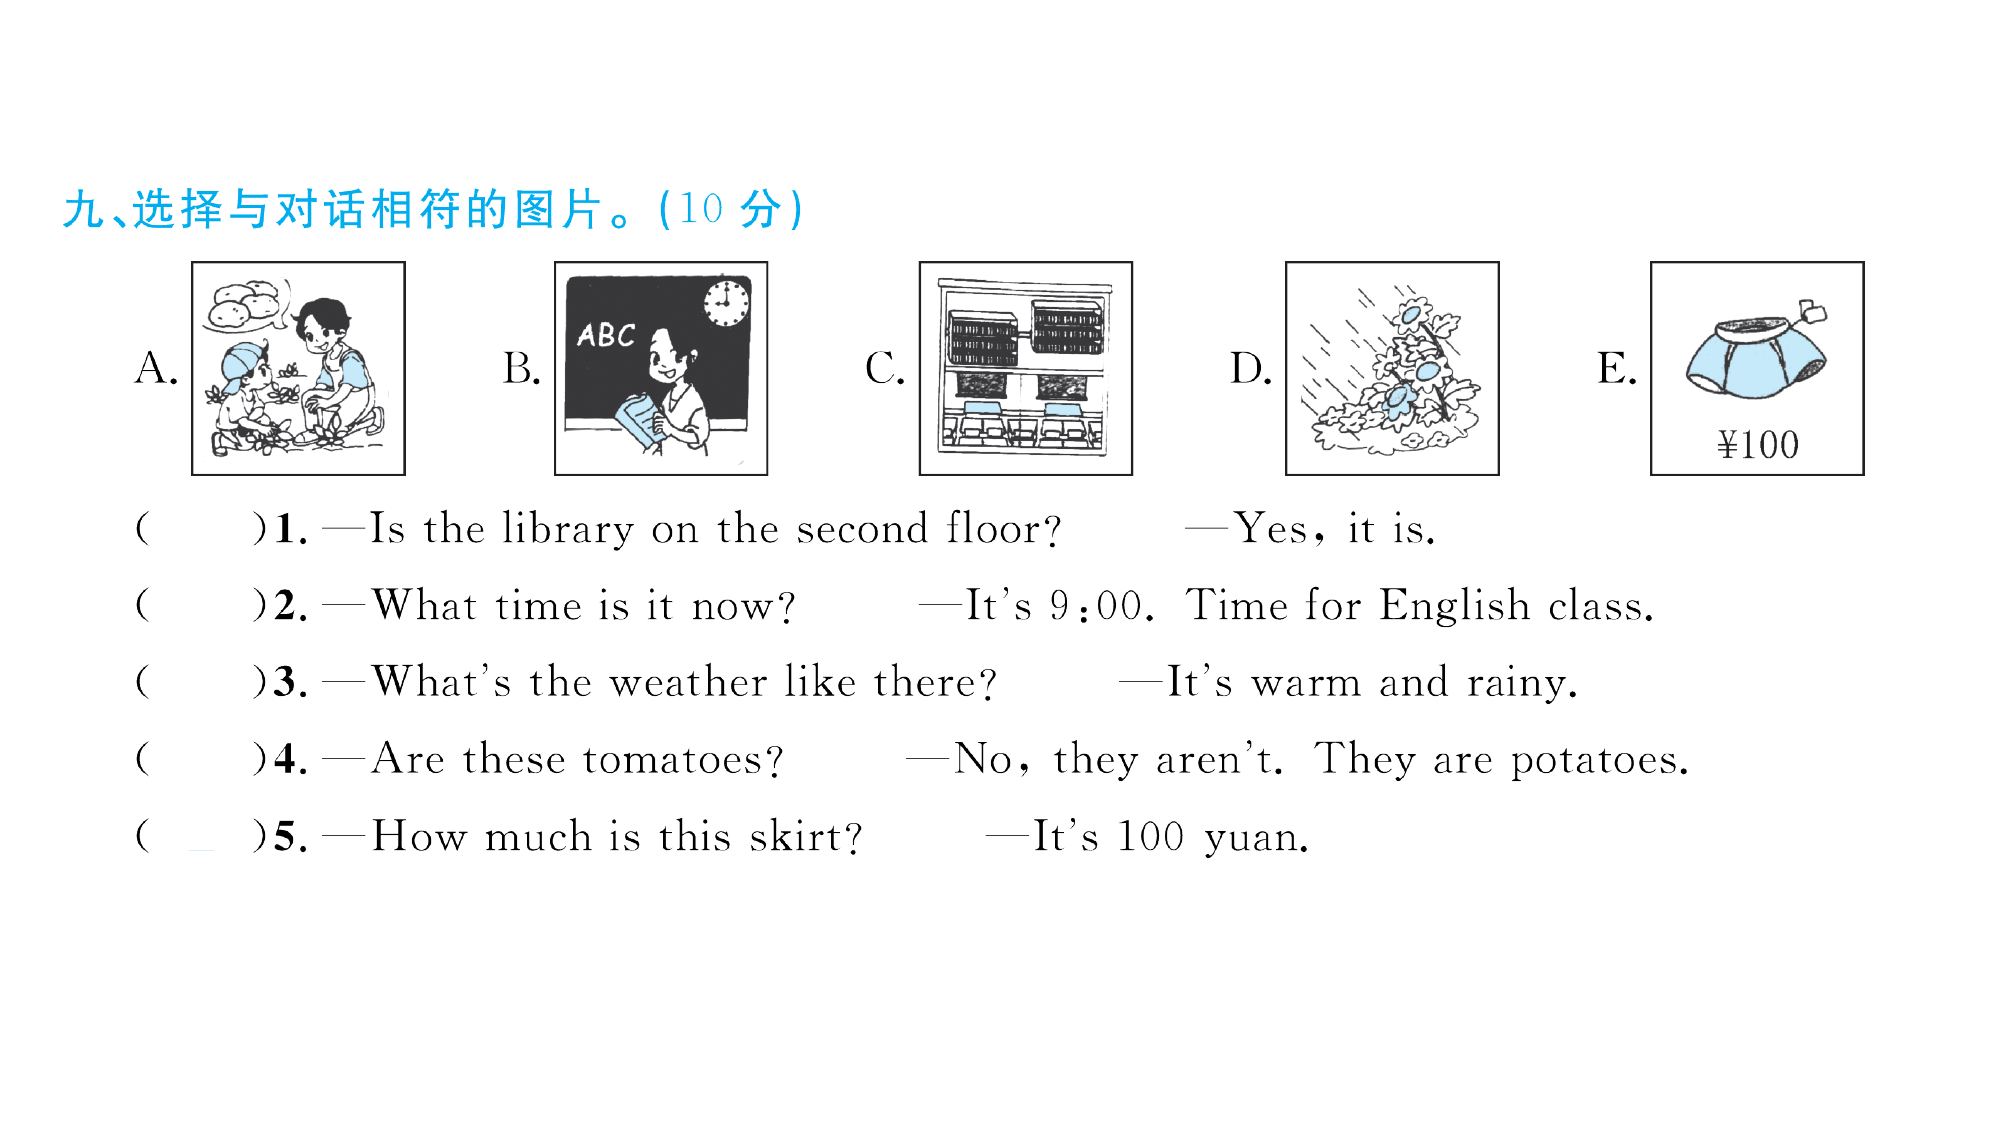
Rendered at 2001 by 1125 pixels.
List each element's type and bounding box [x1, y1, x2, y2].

picture [58, 163, 1949, 873]
